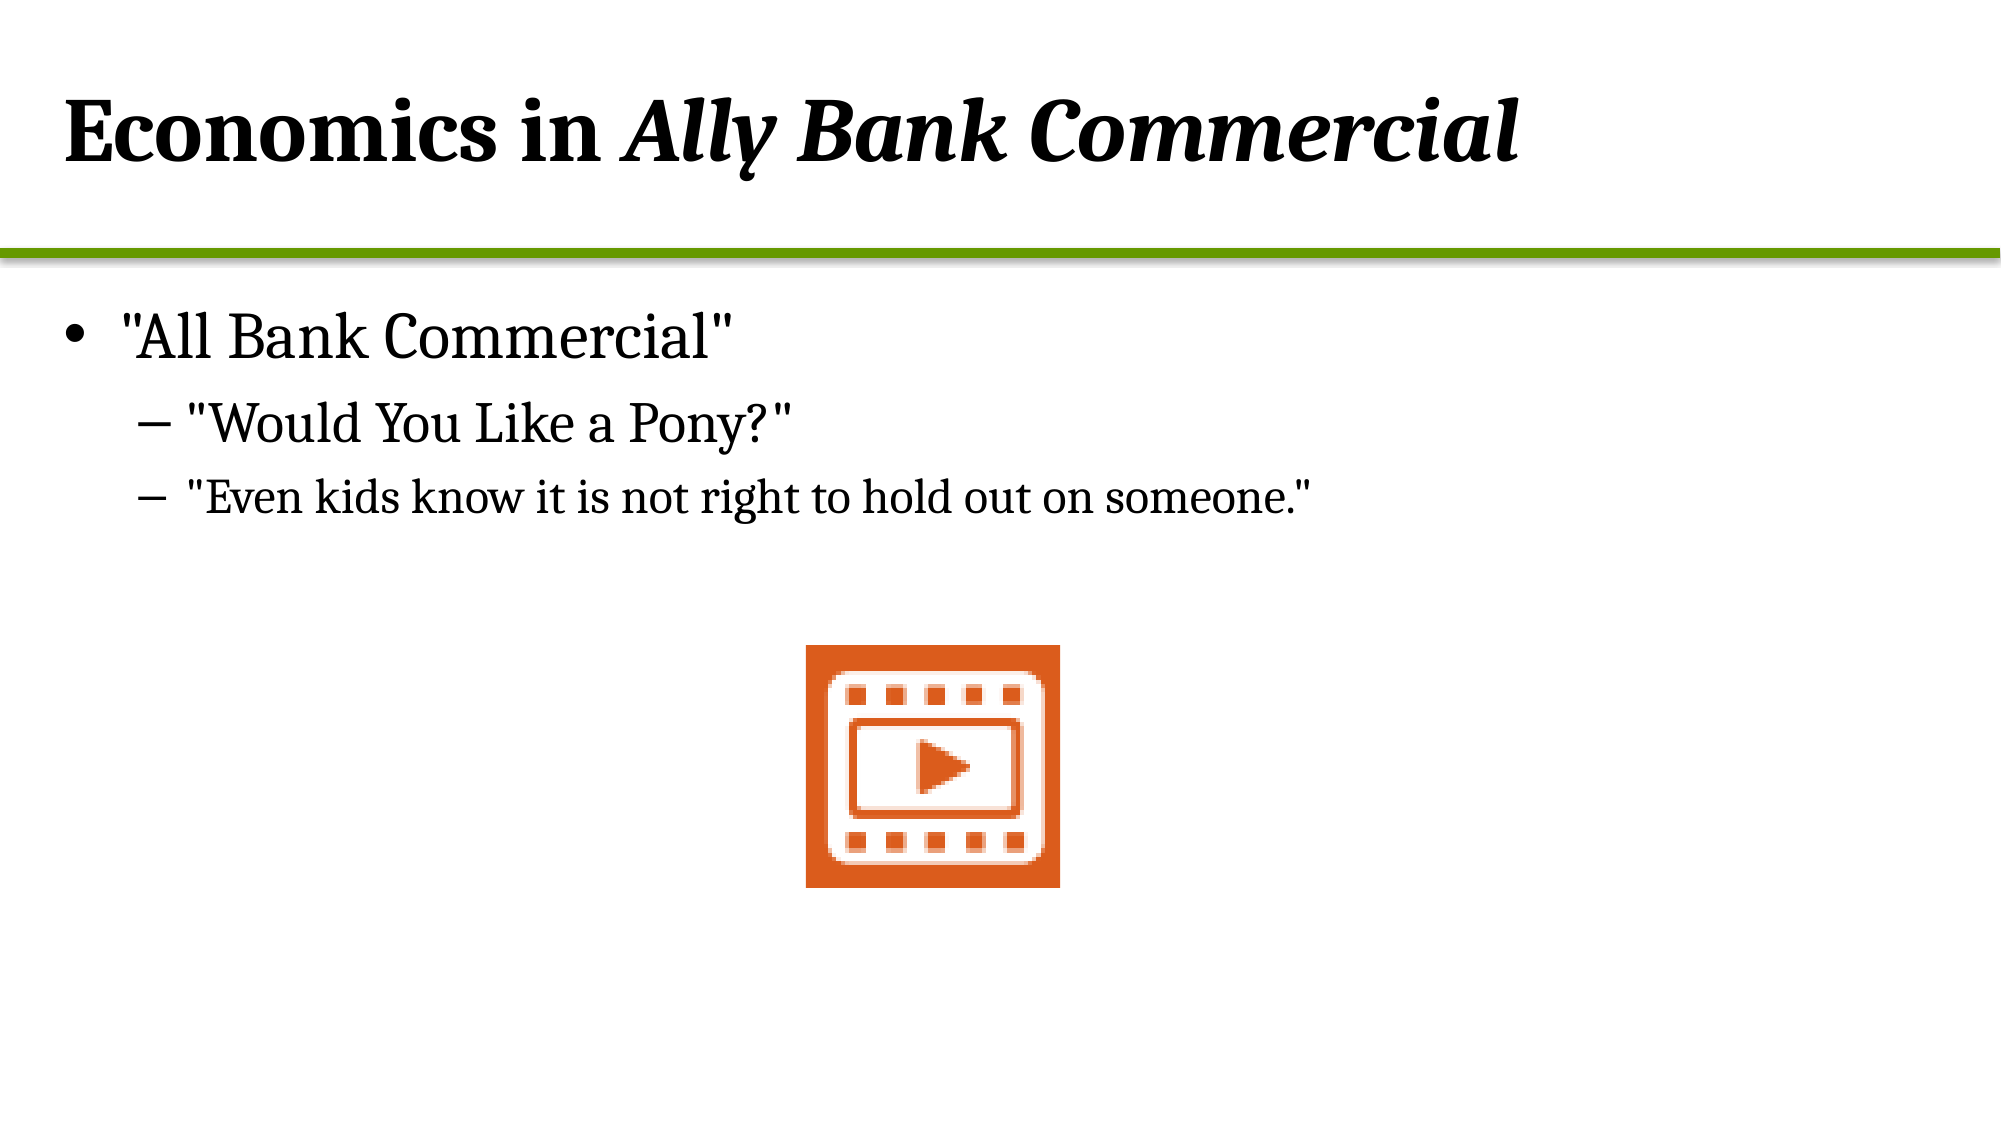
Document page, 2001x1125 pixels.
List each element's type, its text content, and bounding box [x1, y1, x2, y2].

picture [805, 645, 1061, 888]
list "All Bank Commercial" "Would You Like a Pony?" "Even kids know it is not right to hold out on someone." [48, 284, 1818, 536]
title Economics in Ally Bank Commercial [48, 0, 1952, 251]
